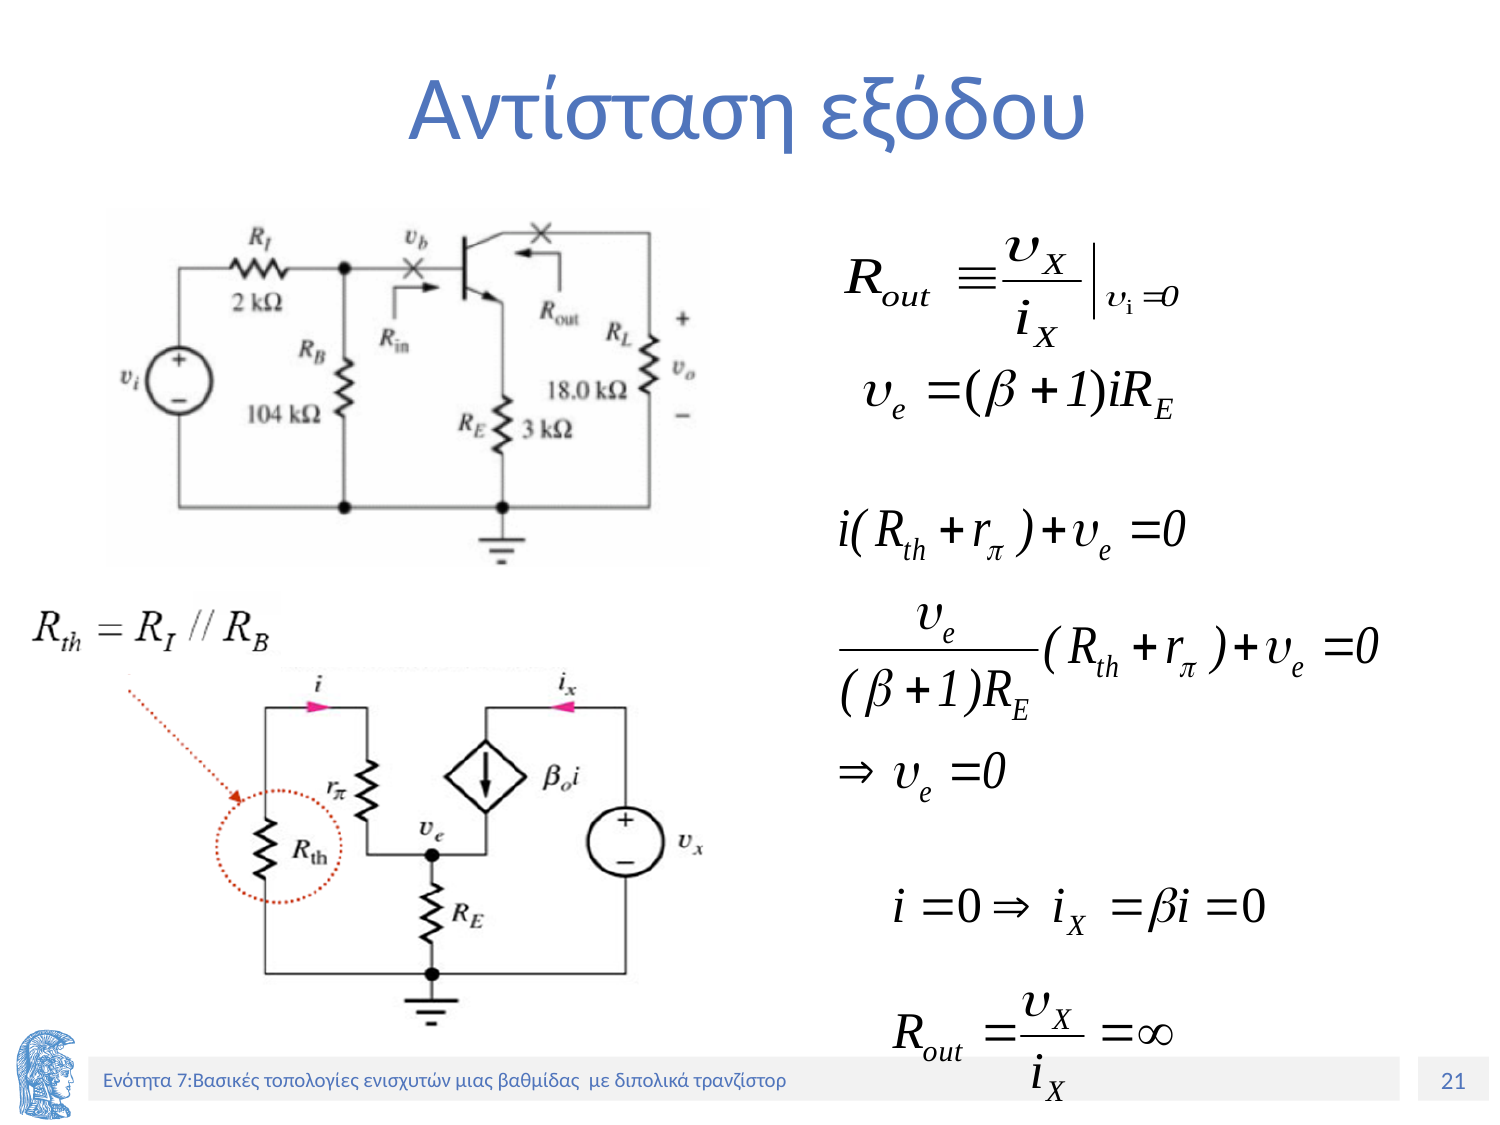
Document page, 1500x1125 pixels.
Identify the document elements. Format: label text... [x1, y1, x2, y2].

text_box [857, 352, 1186, 433]
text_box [832, 211, 1199, 359]
picture [9, 1026, 81, 1120]
title Αντίσταση εξόδου [74, 8, 1425, 197]
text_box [831, 491, 1389, 814]
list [29, 207, 751, 1043]
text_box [883, 966, 1184, 1114]
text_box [885, 871, 1277, 944]
